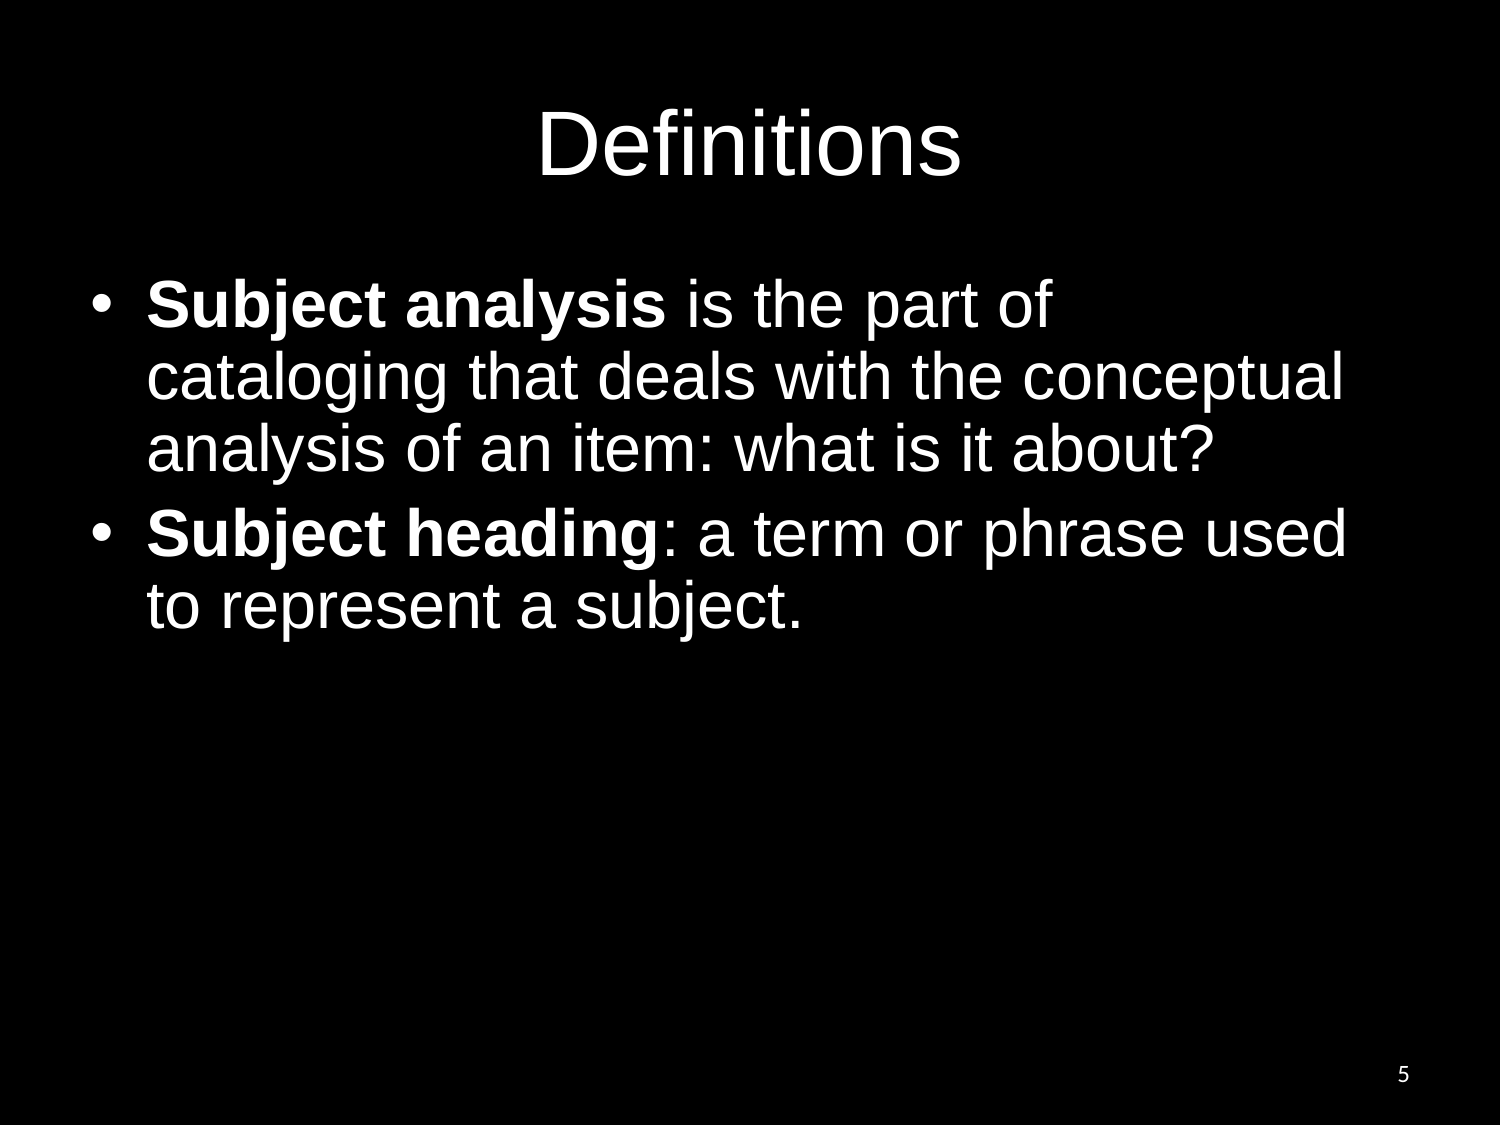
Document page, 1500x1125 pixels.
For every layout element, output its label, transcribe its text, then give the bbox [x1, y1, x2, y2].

list Subject analysis is the part of cataloging that deals with the conceptual analysis of an item: what is it about? Subject heading: a term or phrase used to represent a subject. [75, 262, 1425, 1005]
slide_number 5 [1074, 1042, 1425, 1103]
title Definitions [75, 45, 1425, 233]
